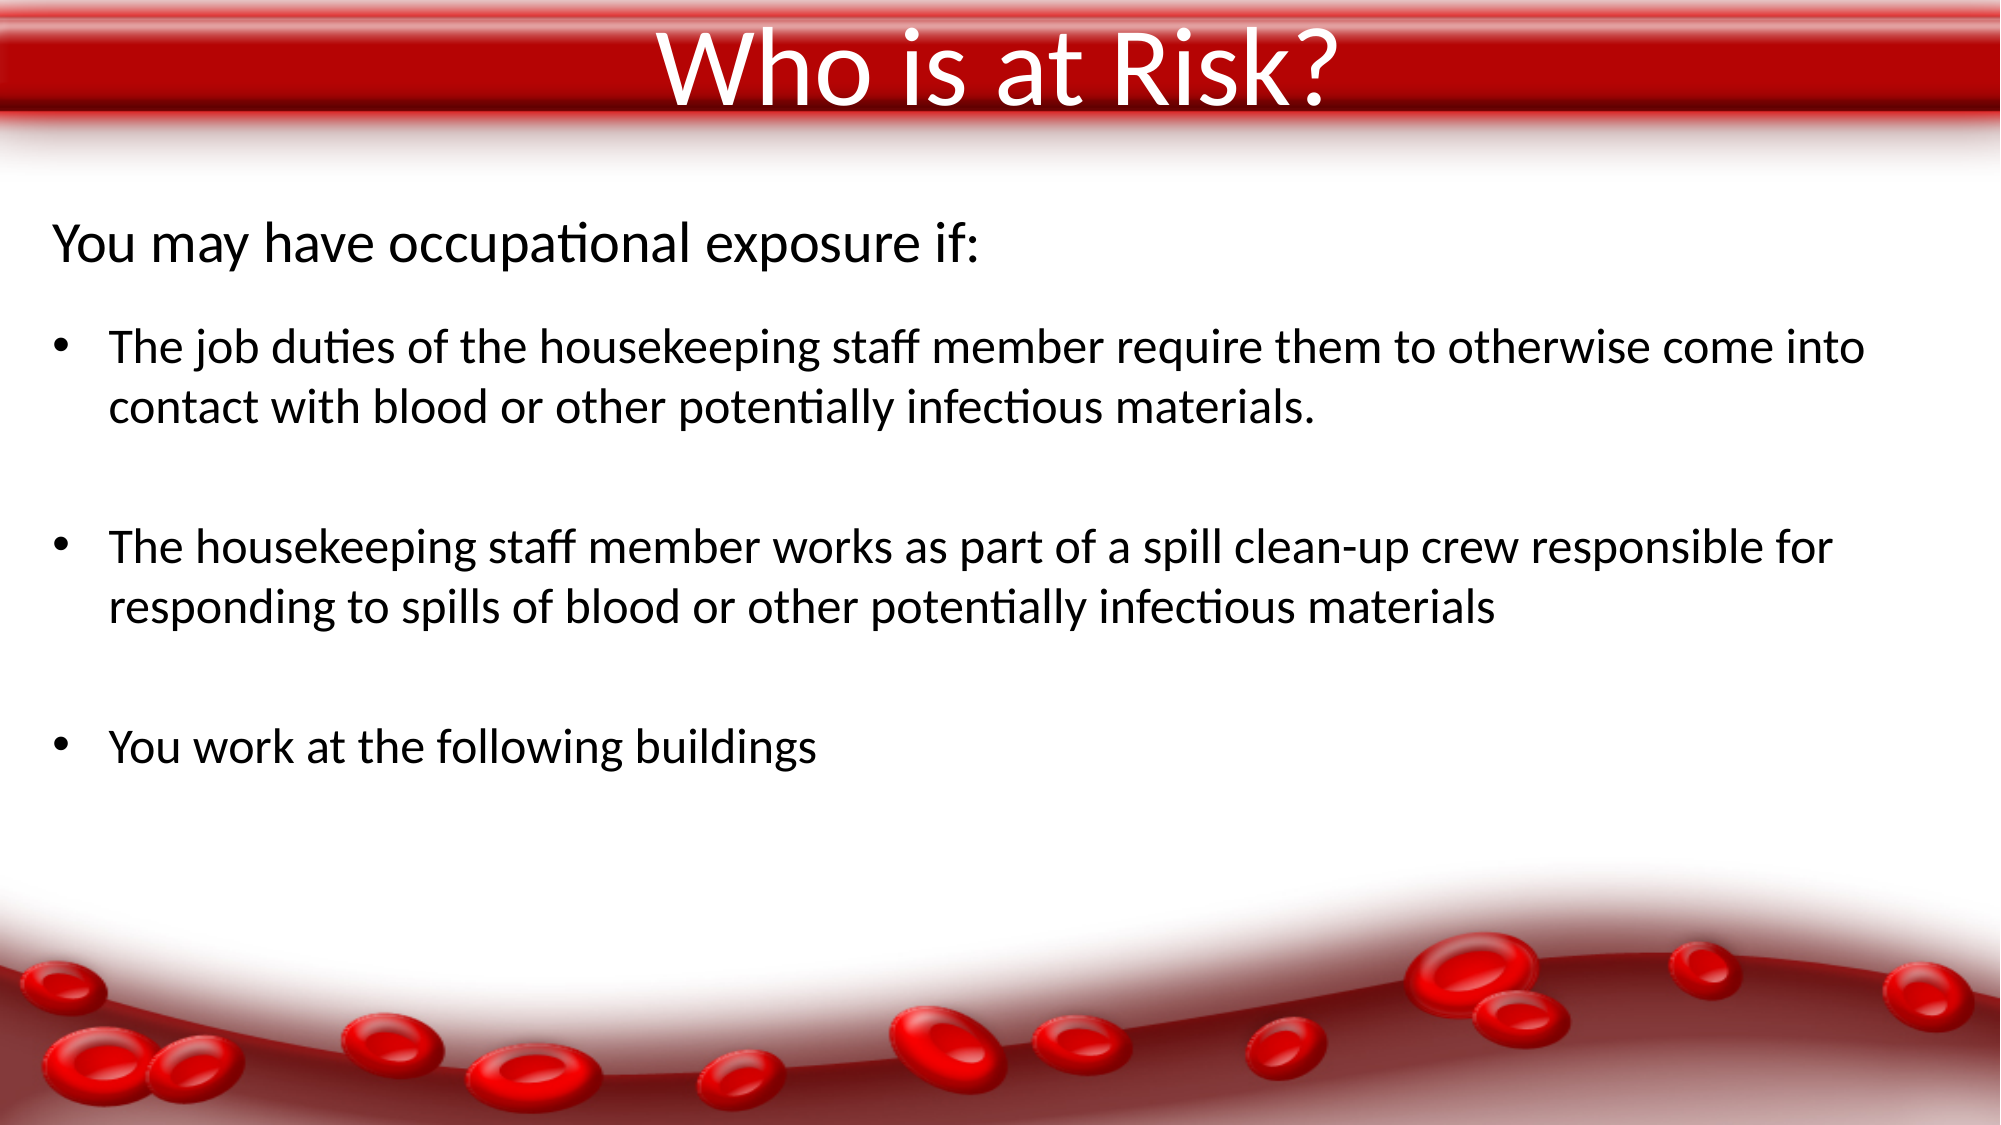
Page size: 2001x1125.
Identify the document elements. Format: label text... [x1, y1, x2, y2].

picture [0, 0, 2000, 1125]
list You may have occupational exposure if: The job duties of the housekeeping staff member require them to otherwise come into contact with blood or other potentially infectious materials. The housekeeping staff member works as part of a spill clean-up crew responsible for responding to spills of blood or other potentially infectious materials You work at the following buildings [37, 197, 1990, 862]
